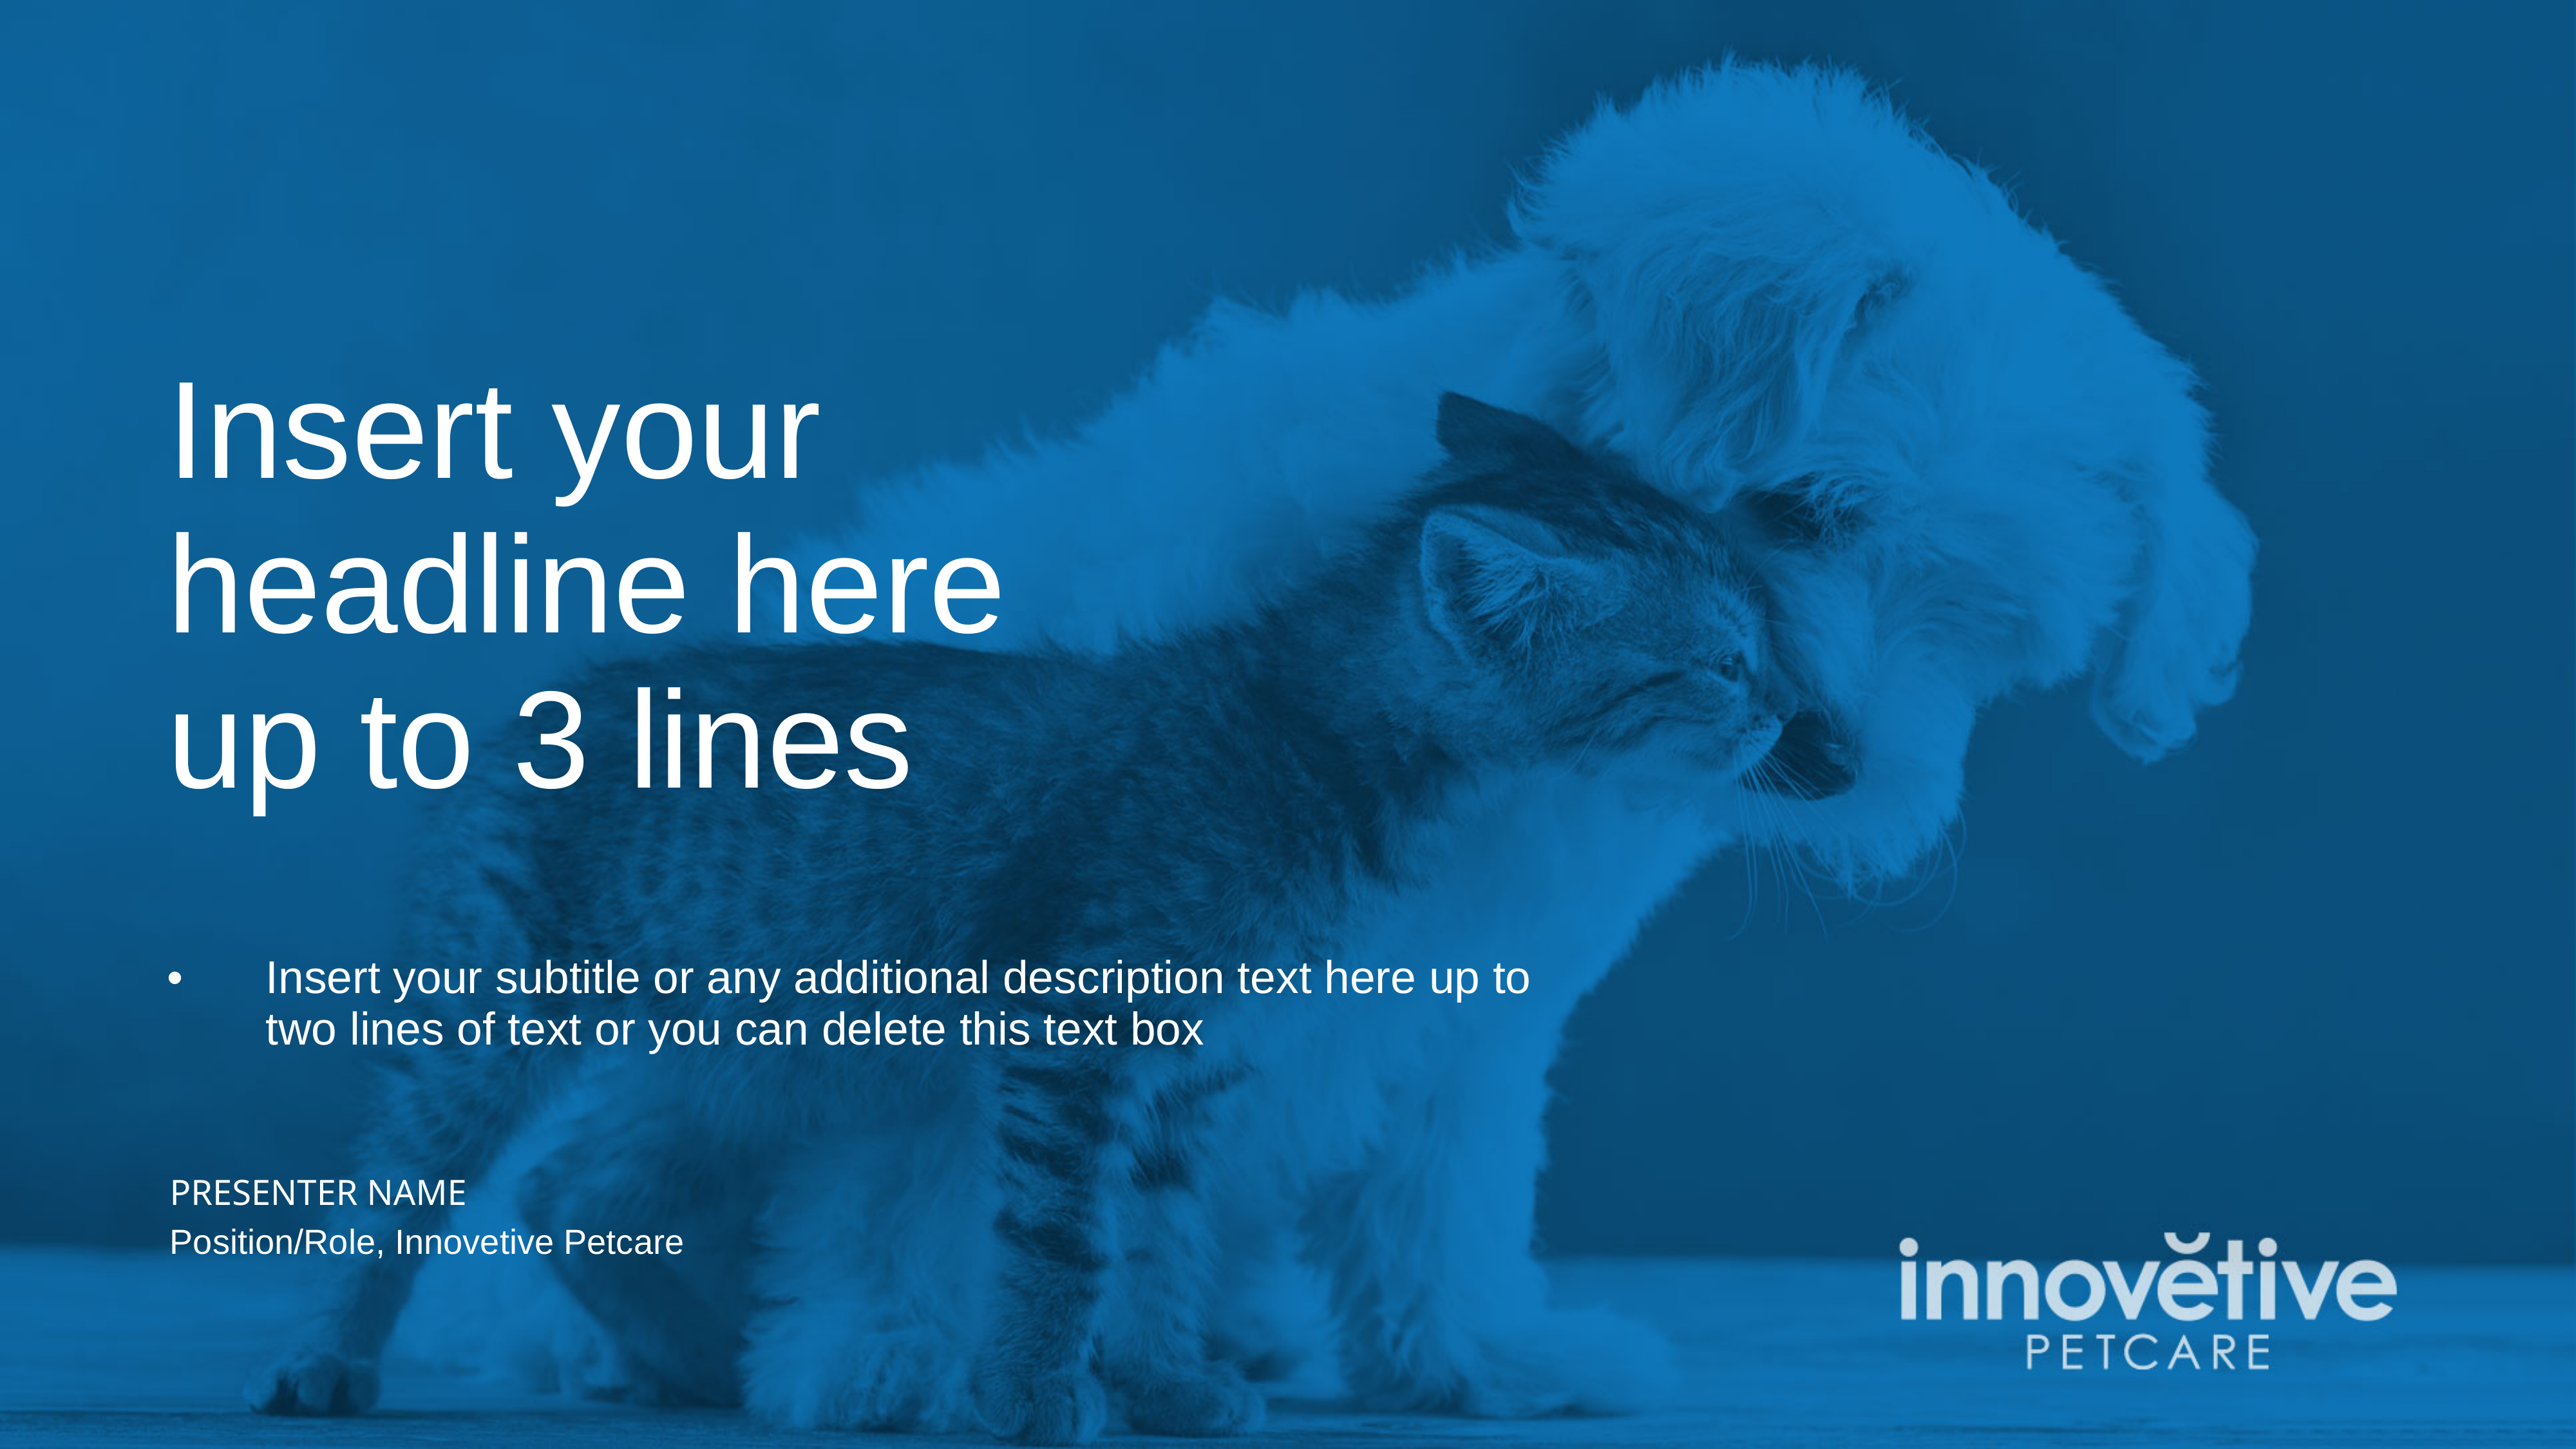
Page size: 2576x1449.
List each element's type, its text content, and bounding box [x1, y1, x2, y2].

picture [0, 0, 2576, 1449]
list Insert your subtitle or any additional description text here up to two lines of text or you can delete this text box [153, 938, 2378, 1069]
title Insert your headline here up to 3 lines [153, 337, 2378, 833]
text_box Presenter name Position/Role, Innovetive Petcare [156, 1175, 737, 1270]
